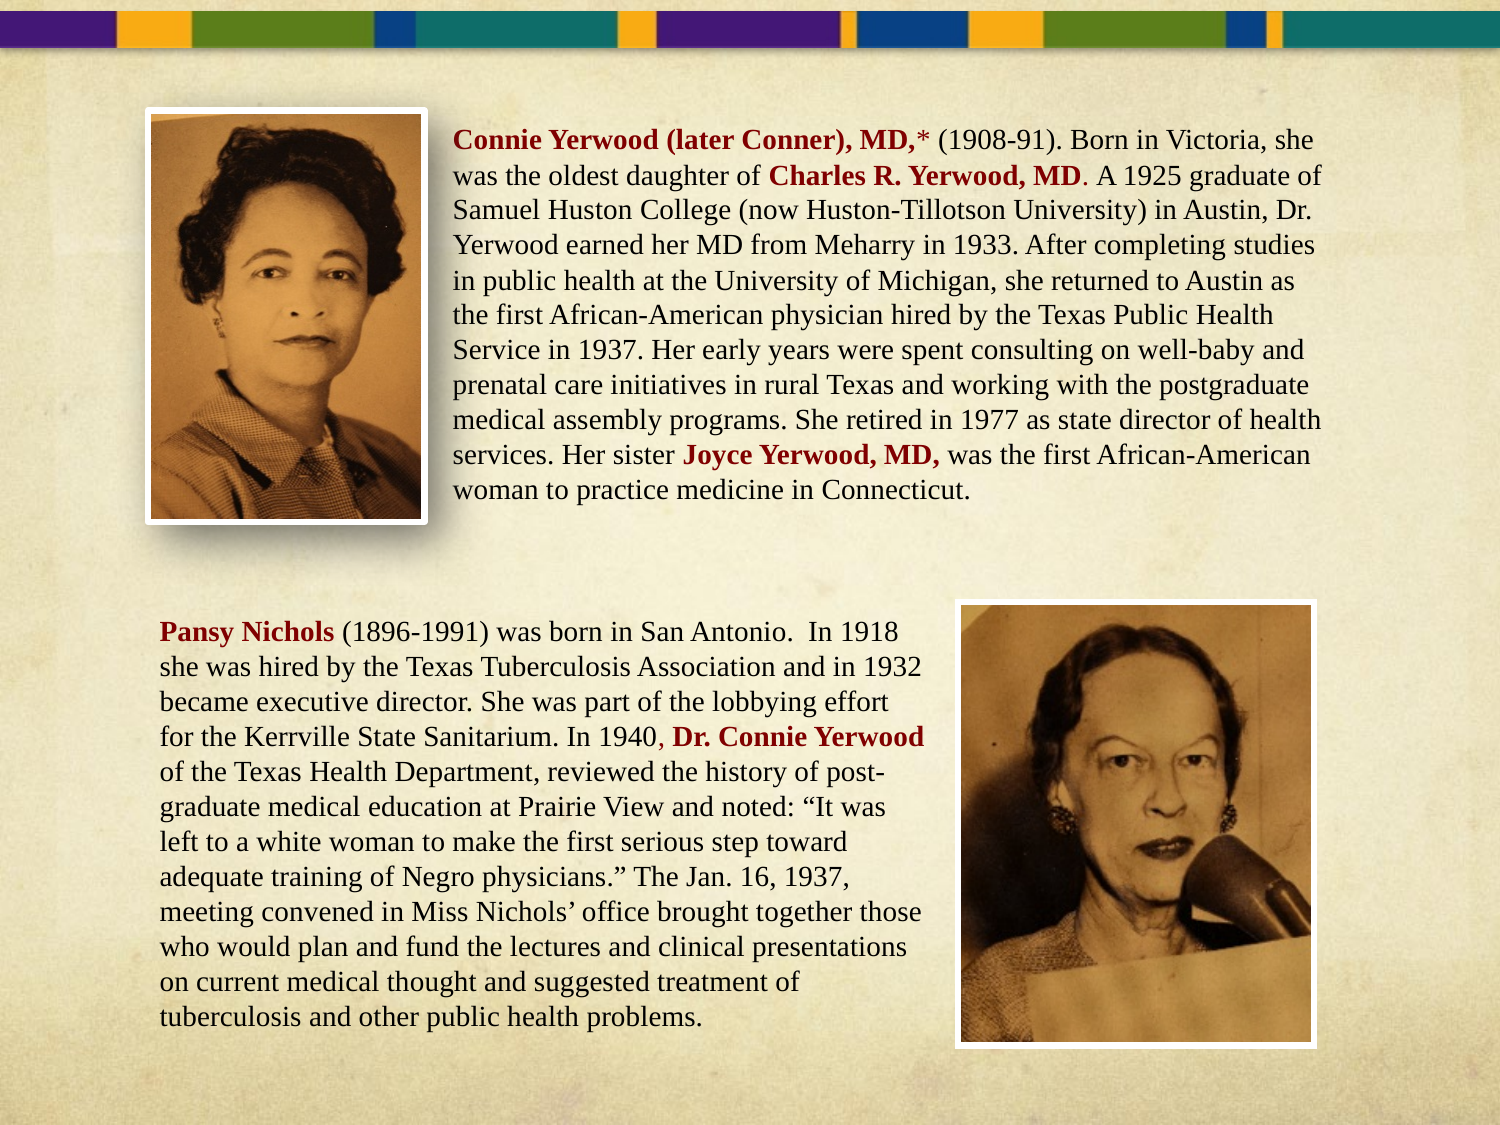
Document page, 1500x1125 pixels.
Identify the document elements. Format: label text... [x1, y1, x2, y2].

text_box Pansy Nichols (1896-1991) was born in San Antonio. In 1918 she was hired by the Texas Tuberculosis Association and in 1932 became executive director. She was part of the lobbying effort for the Kerrville State Sanitarium. In 1940, Dr. Connie Yerwood of the Texas Health Department, reviewed the history of post-graduate medical education at Prairie View and noted: “It was left to a white woman to make the first serious step toward adequate training of Negro physicians.” The Jan. 16, 1937, meeting convened in Miss Nichols’ office brought together those who would plan and fund the lectures and clinical presentations on current medical thought and suggested treatment of tuberculosis and other public health problems. [144, 605, 940, 1040]
picture [0, 0, 1500, 1125]
text_box Connie Yerwood (later Conner), MD,* (1908-91). Born in Victoria, she was the oldest daughter of Charles R. Yerwood, MD. A 1925 graduate of Samuel Huston College (now Huston-Tillotson University) in Austin, Dr. Yerwood earned her MD from Meharry in 1933. After completing studies in public health at the University of Michigan, she returned to Austin as the first African-American physician hired by the Texas Public Health Service in 1937. Her early years were spent consulting on well-baby and prenatal care initiatives in rural Texas and working with the postgraduate medical assembly programs. She retired in 1977 as state director of health services. Her sister Joyce Yerwood, MD, was the first African-American woman to practice medicine in Connecticut. [464, 113, 1339, 513]
